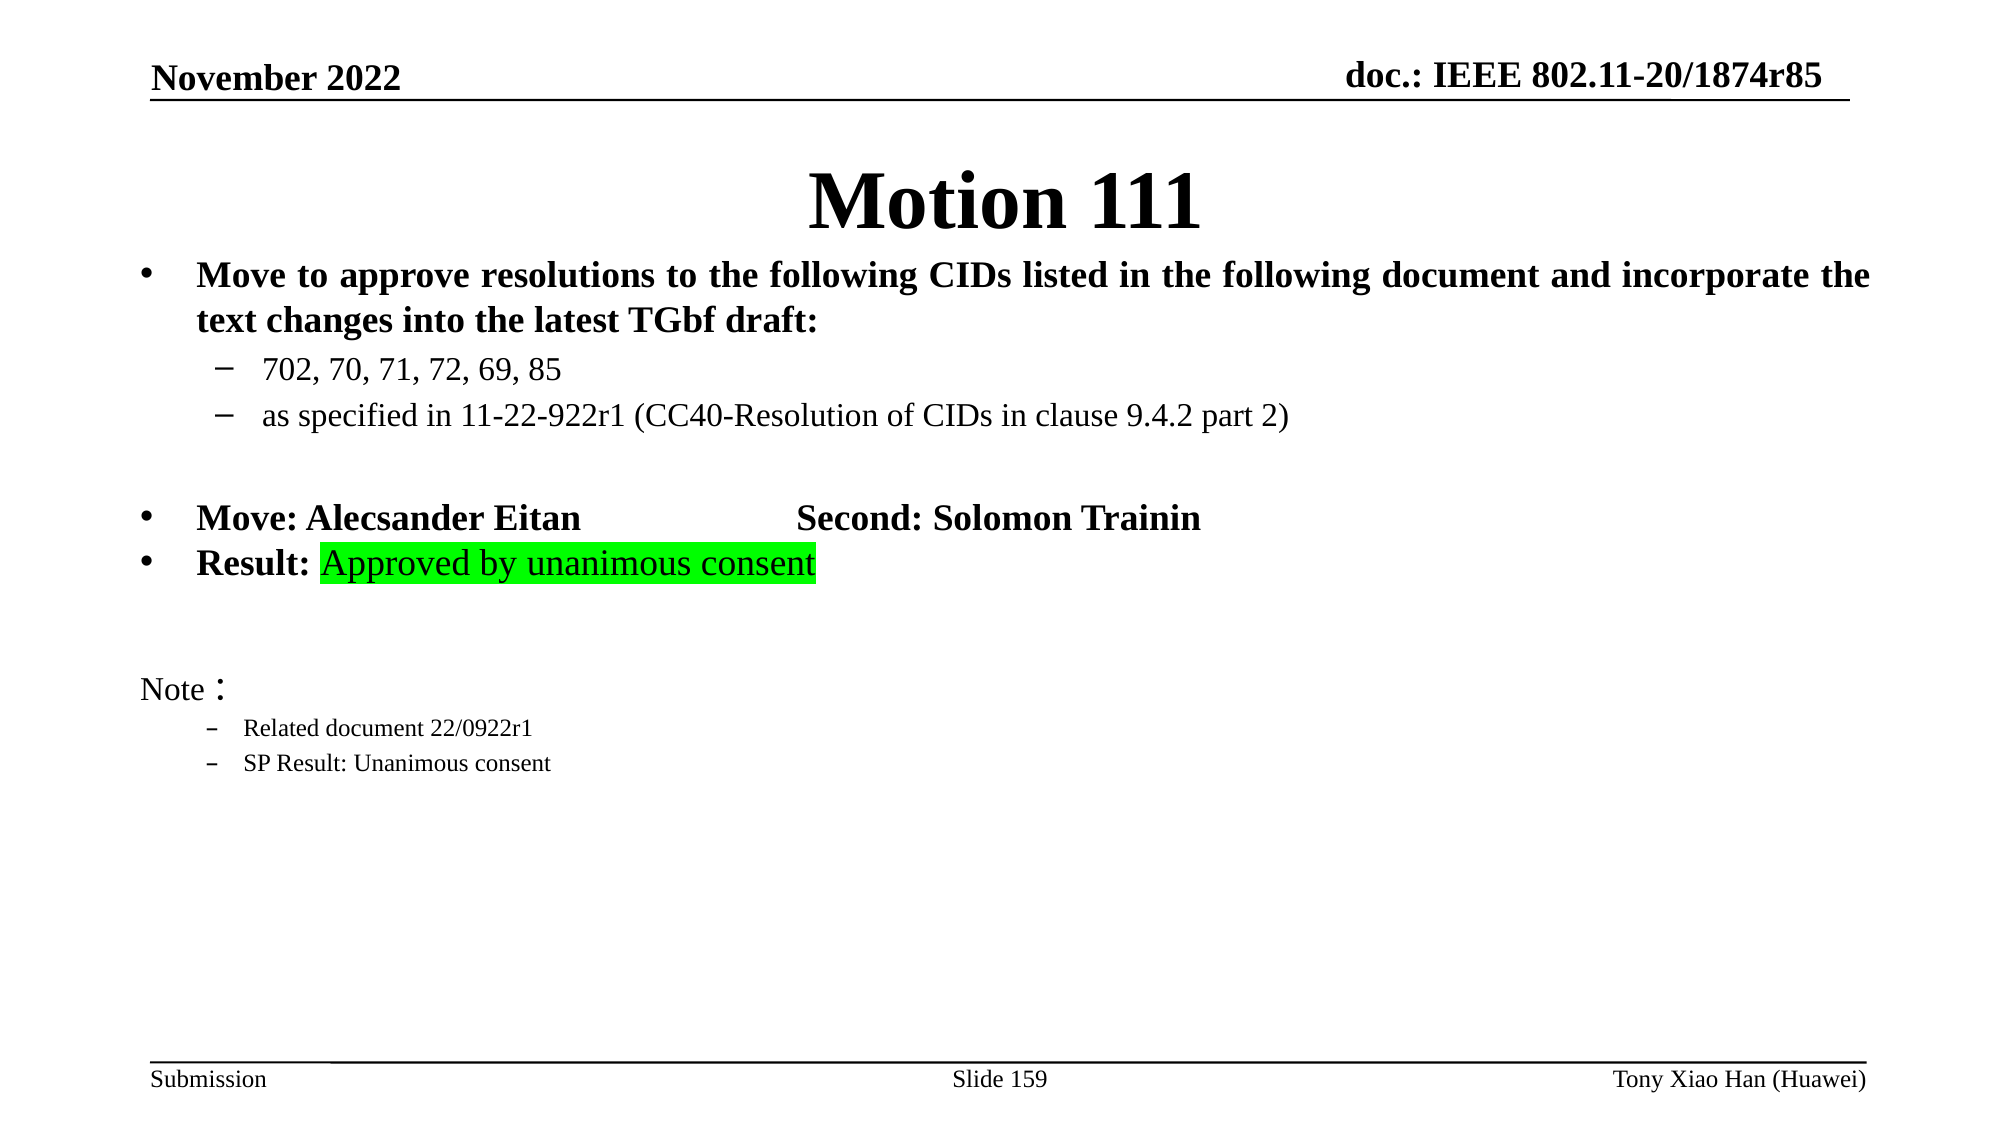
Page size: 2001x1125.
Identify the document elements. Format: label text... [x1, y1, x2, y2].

text_box Move to approve resolutions to the following CIDs listed in the following document and incorporate the text changes into the latest TGbf draft: 702, 70, 71, 72, 69, 85 as specified in 11-22-922r1 (CC40-Resolution of CIDs in clause 9.4.2 part 2) Move: Alecsander Eitan Second: Solomon Trainin Result: Approved by unanimous consent Note： Related document 22/0922r1 SP Result: Unanimous consent [125, 212, 1888, 900]
text_box Motion 111 [368, 137, 1644, 212]
